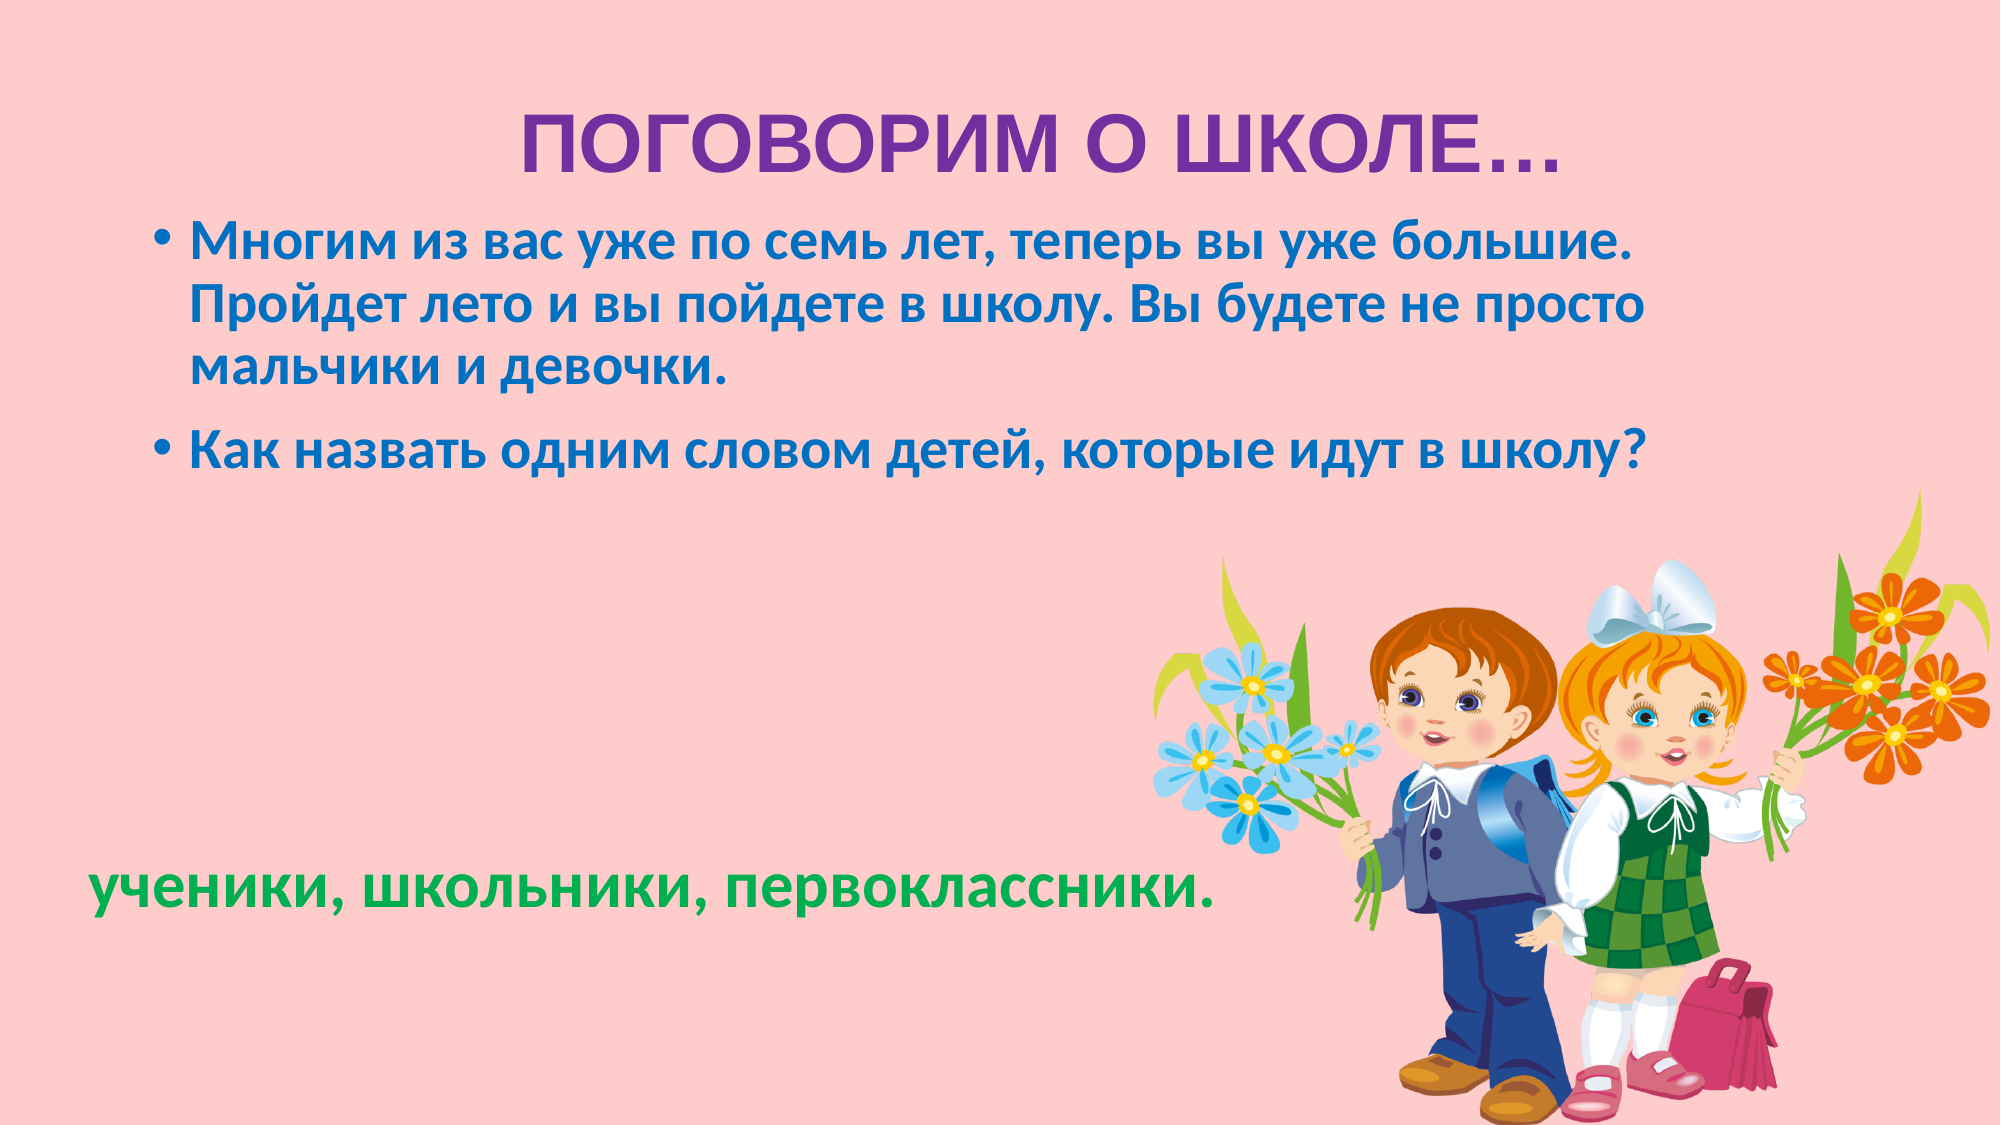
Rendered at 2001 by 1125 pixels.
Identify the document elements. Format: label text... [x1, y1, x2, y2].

text_box ученики, школьники, первоклассники. [73, 833, 1153, 928]
list Многим из вас уже по семь лет, теперь вы уже большие. Пройдет лето и вы пойдете в школу. Вы будете не просто мальчики и девочки. Как назвать одним словом детей, которые идут в школу? [137, 201, 1863, 584]
picture [1153, 486, 1990, 1125]
title ПОГОВОРИМ О ШКОЛЕ… [489, 58, 1598, 201]
